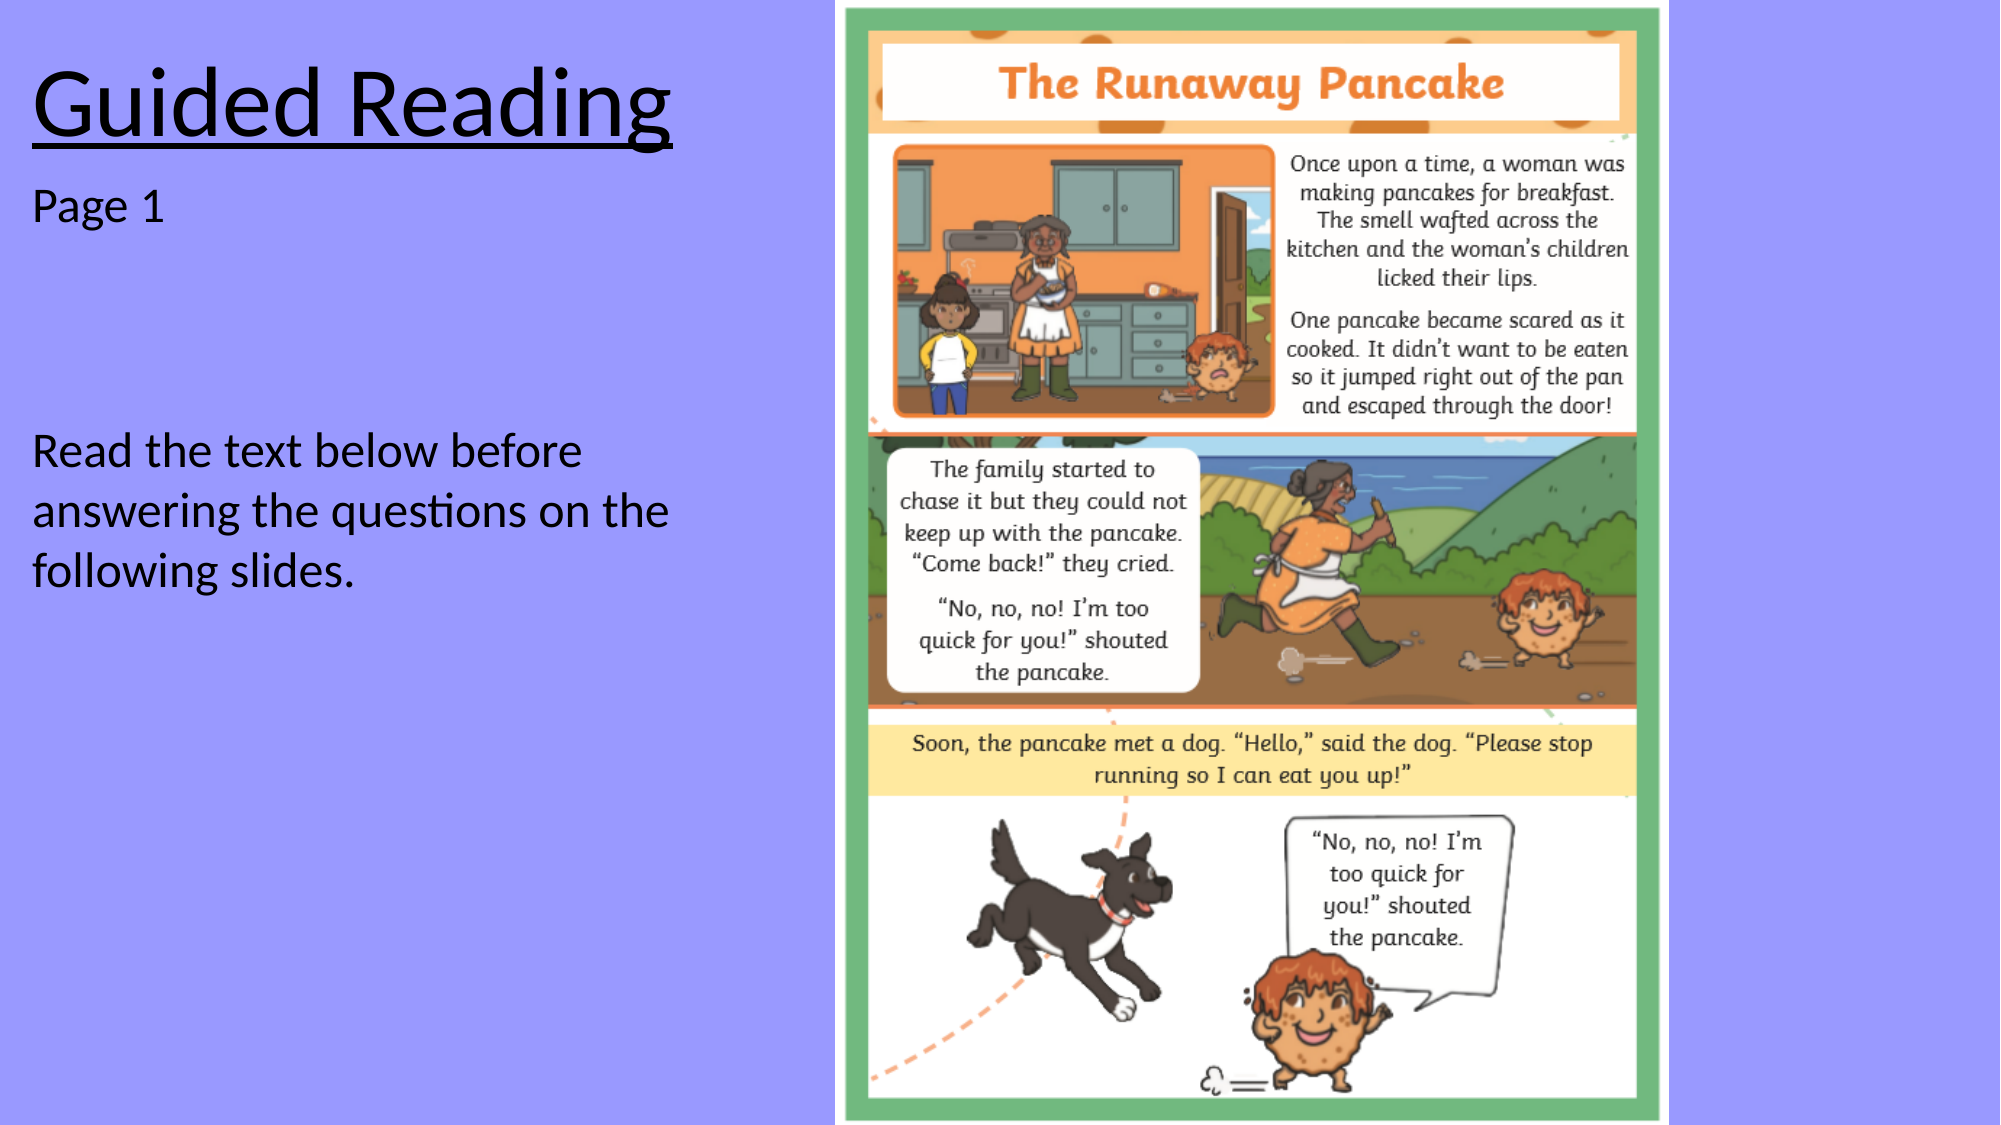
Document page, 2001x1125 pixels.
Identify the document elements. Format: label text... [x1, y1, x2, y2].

text_box Read the text below before answering the questions on the following slides. [17, 410, 778, 605]
text_box Page 1 [17, 165, 778, 241]
picture [835, 0, 1669, 1125]
text_box Guided Reading [17, 29, 820, 164]
